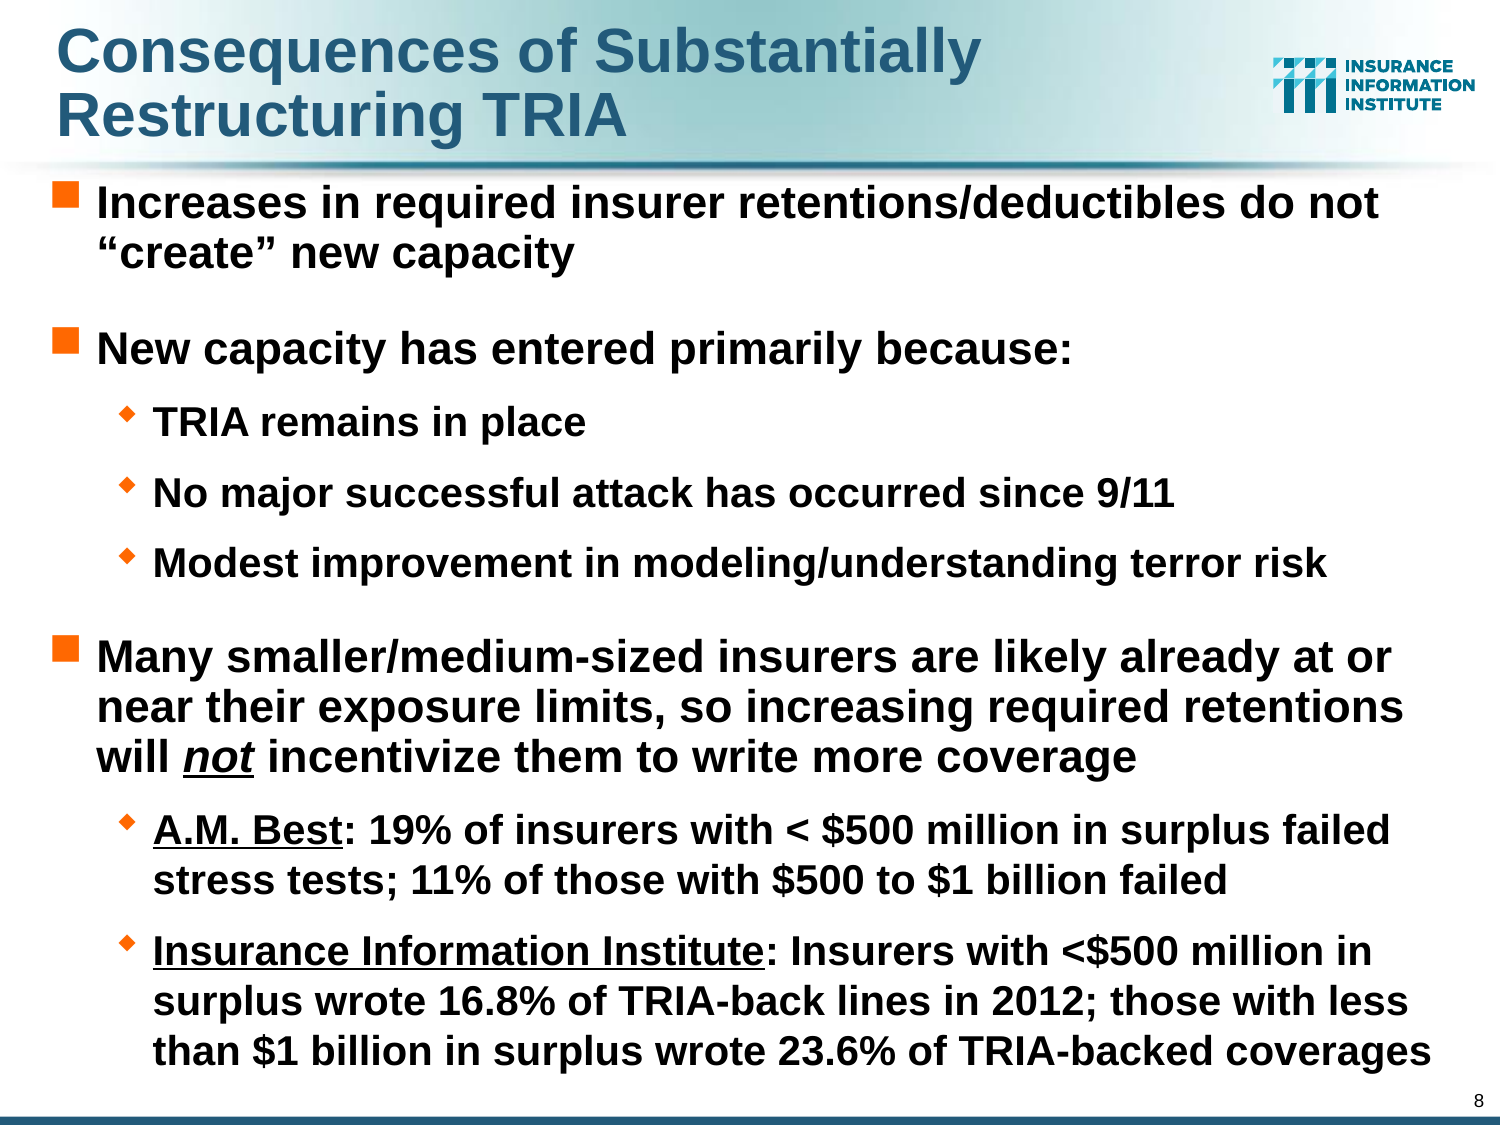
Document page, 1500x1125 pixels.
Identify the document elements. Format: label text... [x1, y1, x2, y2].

title Consequences of Substantially Restructuring TRIA [48, 14, 1264, 157]
picture [0, 0, 1500, 189]
slide_number 8 [1410, 1091, 1485, 1112]
list Increases in required insurer retentions/deductibles do not “create” new capacity New capacity has entered primarily because: TRIA remains in place No major successful attack has occurred since 9/11 Modest improvement in modeling/understanding terror risk Many smaller/medium-sized insurers are likely already at or near their exposure limits, so increasing required retentions will not incentivize them to write more coverage A.M. Best: 19% of insurers with < $500 million in surplus failed stress tests; 11% of those with $500 to $1 billion failed Insurance Information Institute: Insurers with <$500 million in surplus wrote 16.8% of TRIA-back lines in 2012; those with less than $1 billion in surplus wrote 23.6% of TRIA-backed coverages [40, 169, 1472, 1065]
